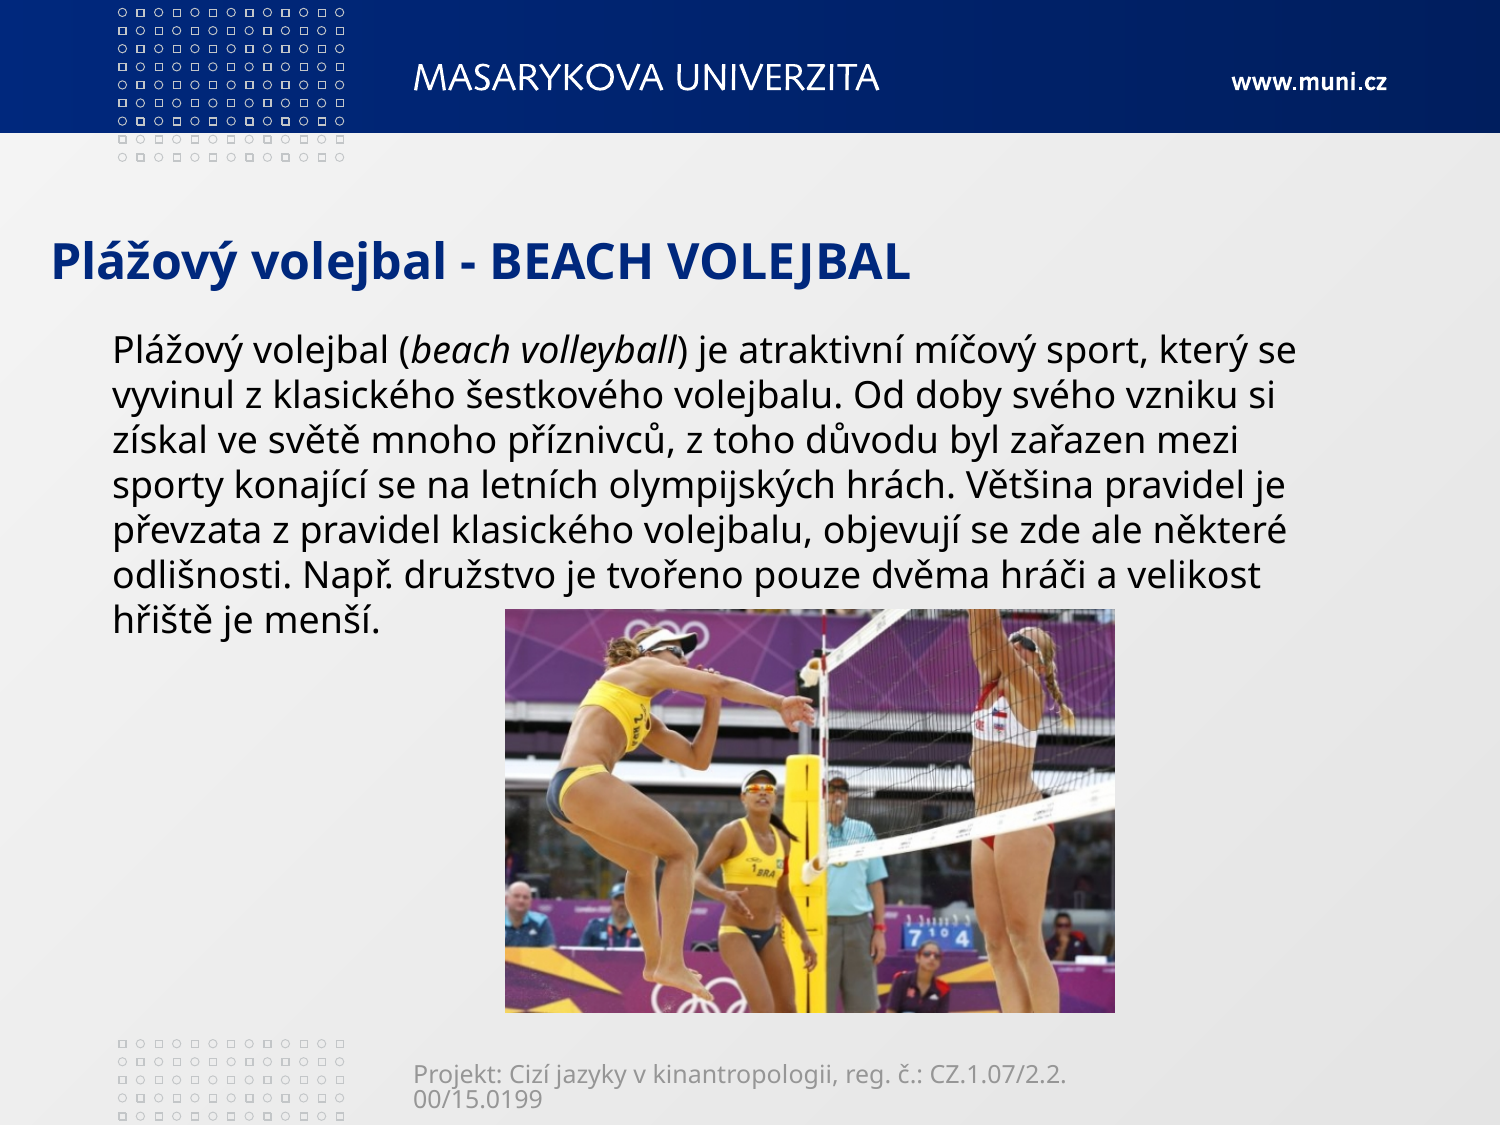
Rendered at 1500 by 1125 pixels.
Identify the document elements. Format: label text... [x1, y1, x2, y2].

picture [505, 609, 1116, 1013]
title Plážový volejbal - BEACH VOLEJBAL [35, 222, 1311, 464]
footer Projekt: Cizí jazyky v kinantropologii, reg. č.: CZ.1.07/2.2.00/15.0199 [413, 1025, 1075, 1100]
subtitle Plážový volejbal (beach volleyball) je atraktivní míčový sport, který se vyvinul z klasického šestkového volejbalu. Od doby svého vzniku si získal ve světě mnoho příznivců, z toho důvodu byl zařazen mezi sporty konající se na letních olympijských hrách. Většina pravidel je převzata z pravidel klasického volejbalu, objevují se zde ale některé odlišnosti. Např. družstvo je tvořeno pouze dvěma hráči a velikost hřiště je menší. [112, 326, 1320, 614]
